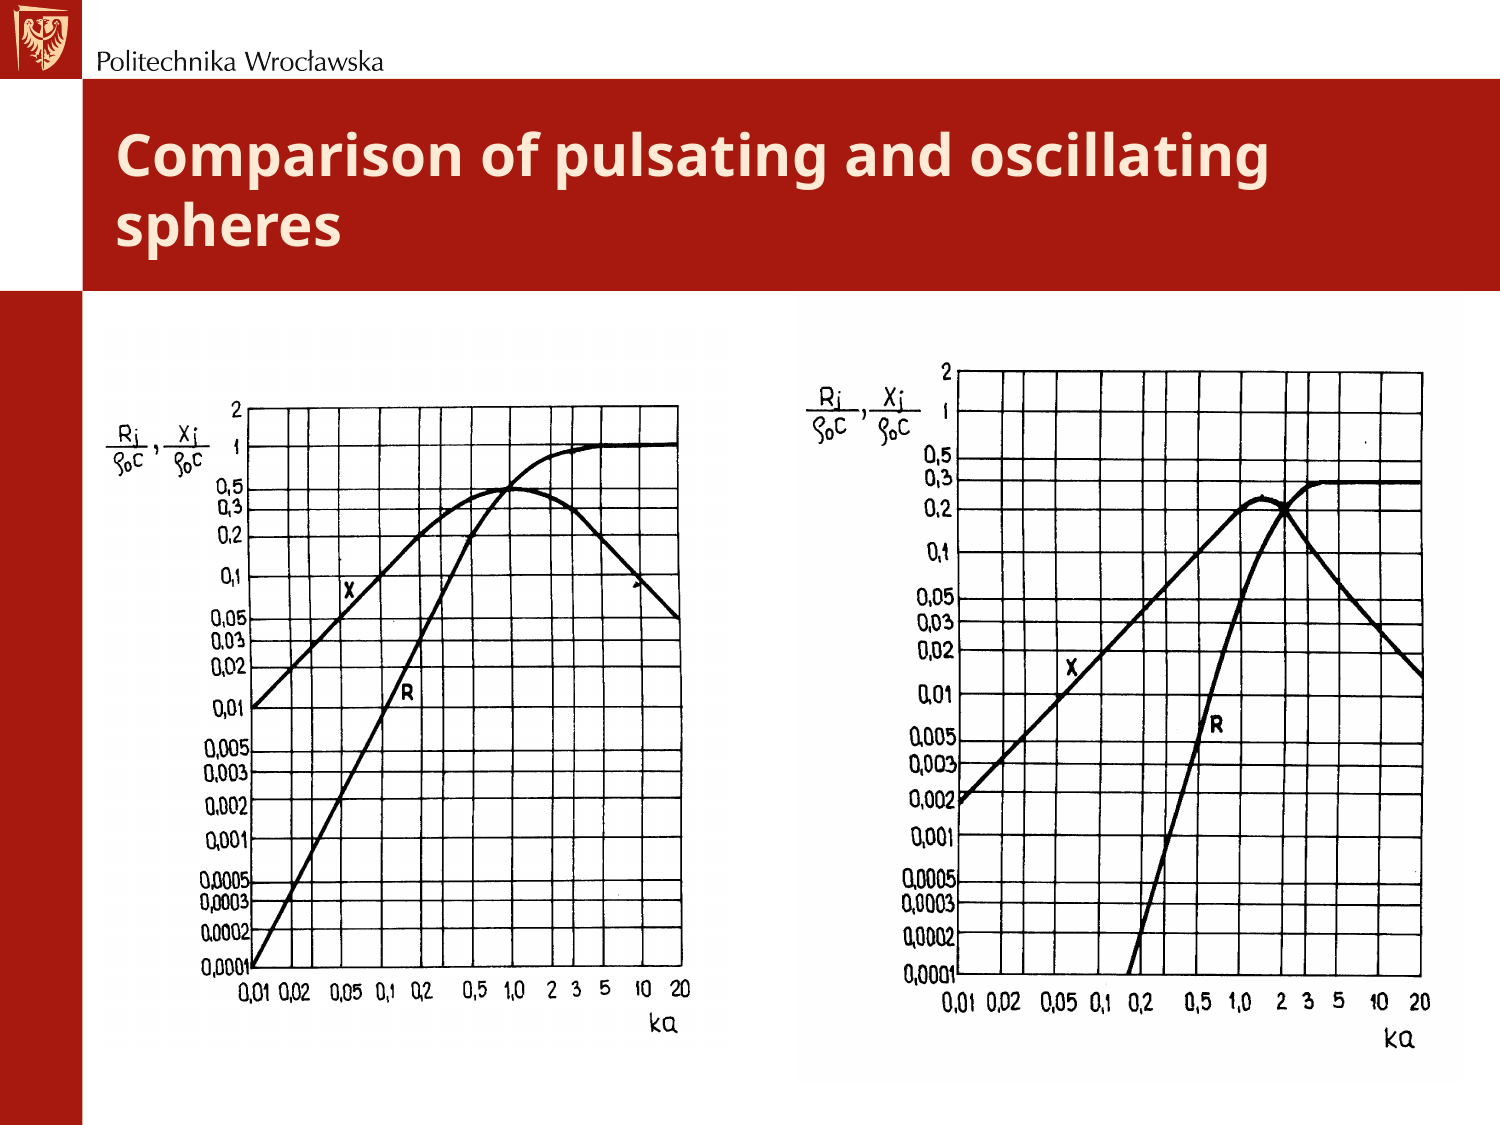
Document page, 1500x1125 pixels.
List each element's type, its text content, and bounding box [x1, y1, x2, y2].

picture [105, 327, 736, 1049]
title Comparison of pulsating and oscillating spheres [100, 103, 1483, 274]
picture [796, 292, 1463, 1085]
